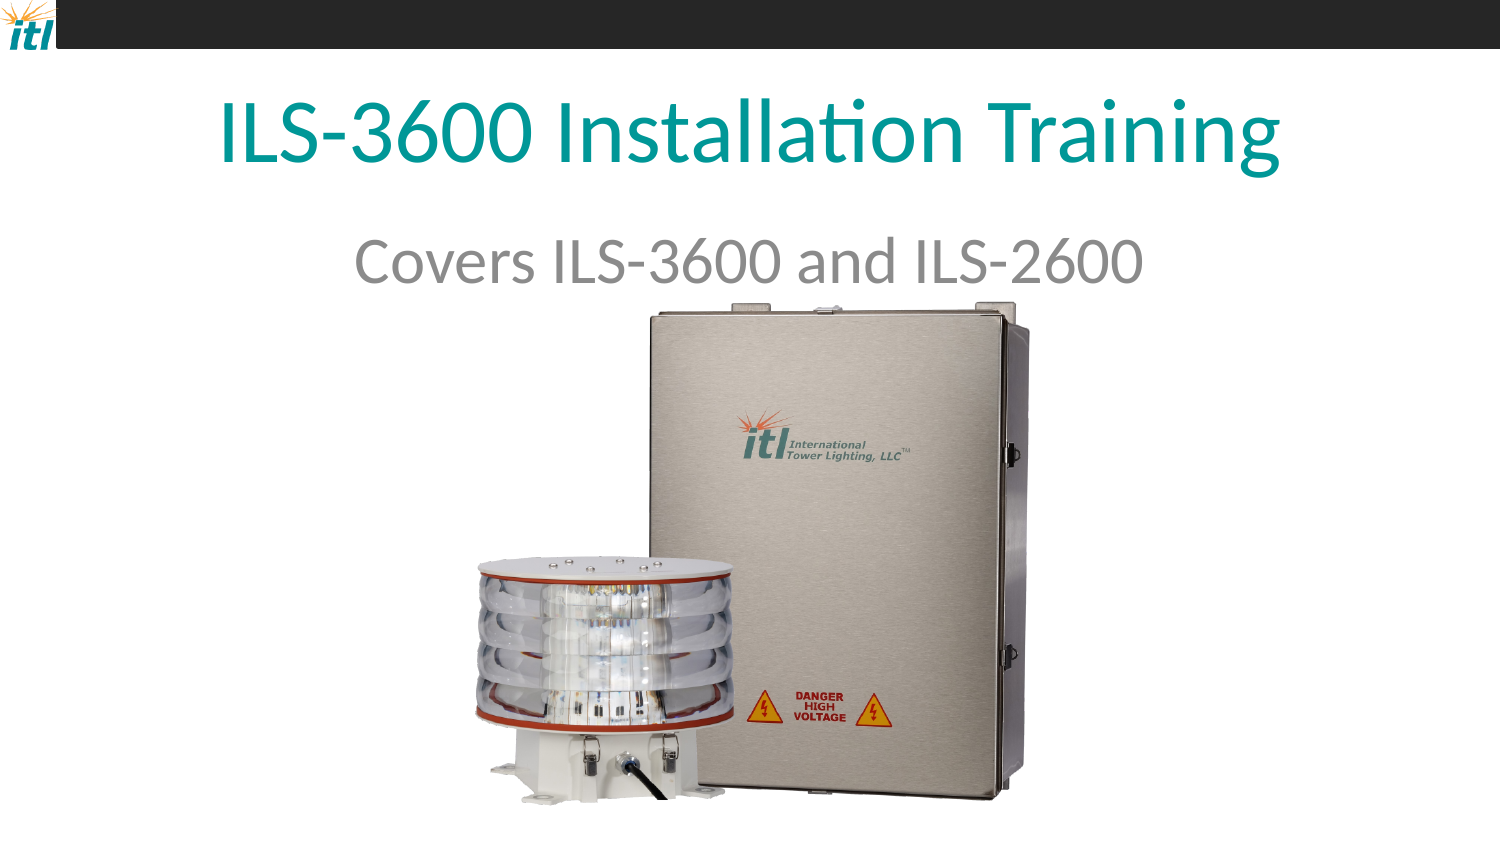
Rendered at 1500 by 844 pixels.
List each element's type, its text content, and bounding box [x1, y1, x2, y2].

subtitle Covers ILS-3600 and ILS-2600 [225, 209, 1275, 322]
picture [443, 284, 1057, 823]
picture [0, 0, 59, 50]
title ILS-3600 Installation Training [112, 53, 1388, 199]
